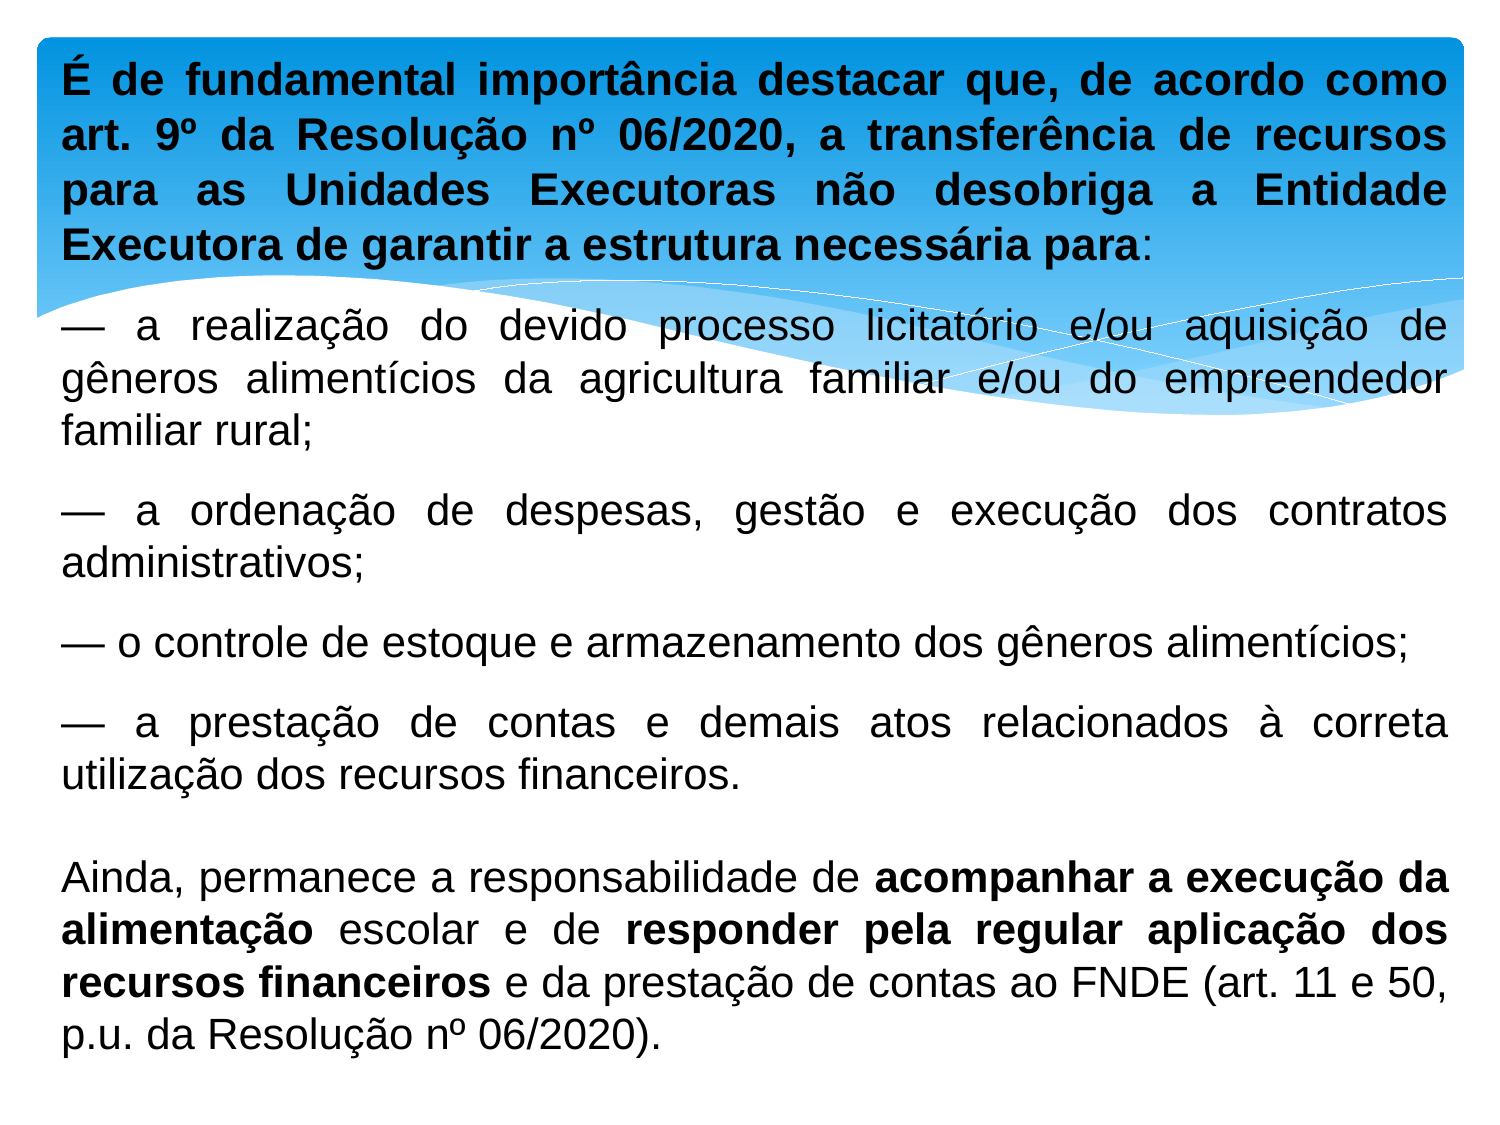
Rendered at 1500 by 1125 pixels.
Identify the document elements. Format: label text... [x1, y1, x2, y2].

text_box É de fundamental importância destacar que, de acordo como art. 9º da Resolução nº 06/2020, a transferência de recursos para as Unidades Executoras não desobriga a Entidade Executora de garantir a estrutura necessária para: — a realização do devido processo licitatório e/ou aquisição de gêneros alimentícios da agricultura familiar e/ou do empreendedor familiar rural; — a ordenação de despesas, gestão e execução dos contratos administrativos; — o controle de estoque e armazenamento dos gêneros alimentícios; — a prestação de contas e demais atos relacionados à correta utilização dos recursos financeiros. Ainda, permanece a responsabilidade de acompanhar a execução da alimentação escolar e de responder pela regular aplicação dos recursos financeiros e da prestação de contas ao FNDE (art. 11 e 50, p.u. da Resolução nº 06/2020). [46, 42, 1464, 1066]
